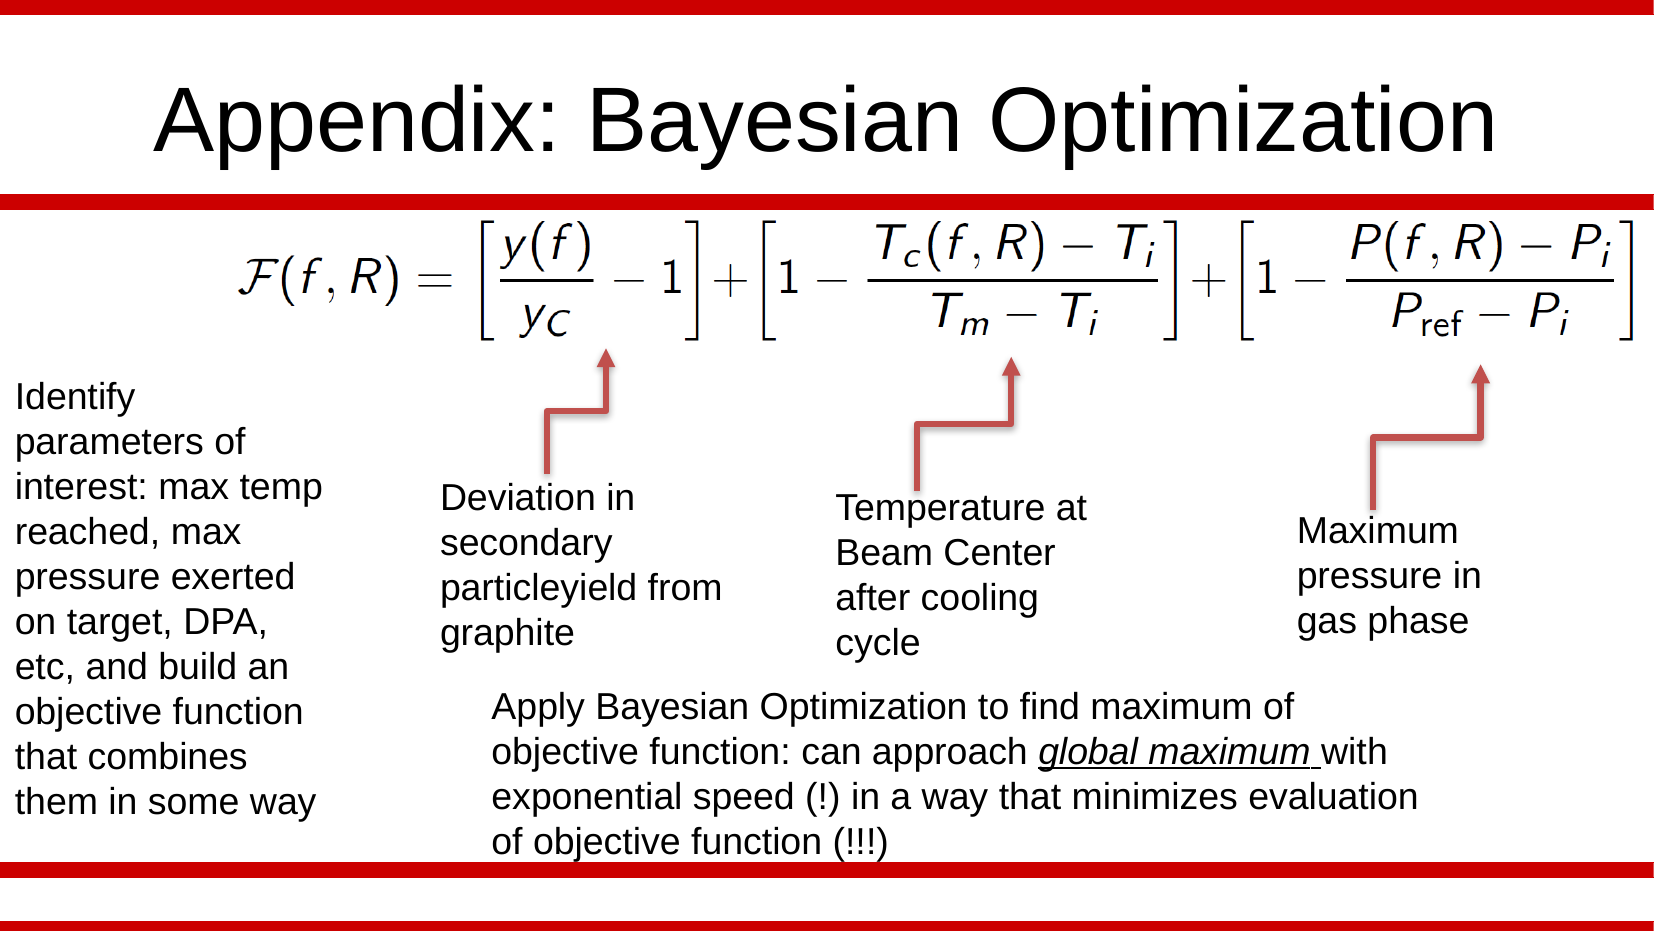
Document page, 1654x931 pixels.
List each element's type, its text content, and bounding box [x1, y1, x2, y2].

text_box [0, 862, 1654, 878]
picture [215, 210, 1654, 364]
text_box [0, 0, 1654, 15]
text_box Apply Bayesian Optimization to find maximum of objective function: can approach global maximum with exponential speed (!) in a way that minimizes evaluation of objective function (!!!) [476, 675, 1450, 870]
text_box Appendix: Bayesian Optimization [82, 59, 1571, 170]
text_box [513, 381, 640, 442]
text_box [896, 376, 1032, 472]
text_box Identify parameters of interest: max temp reached, max pressure exerted on target, DPA, etc, and build an objective function that combines them in some way [0, 364, 350, 830]
text_box Maximum pressure in gas phase [1282, 498, 1537, 649]
text_box Deviation in secondary particleyield from graphite [425, 465, 762, 660]
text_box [1353, 383, 1500, 492]
text_box [0, 194, 1654, 210]
text_box Temperature at Beam Center after cooling cycle [820, 476, 1108, 671]
text_box [0, 921, 1654, 931]
